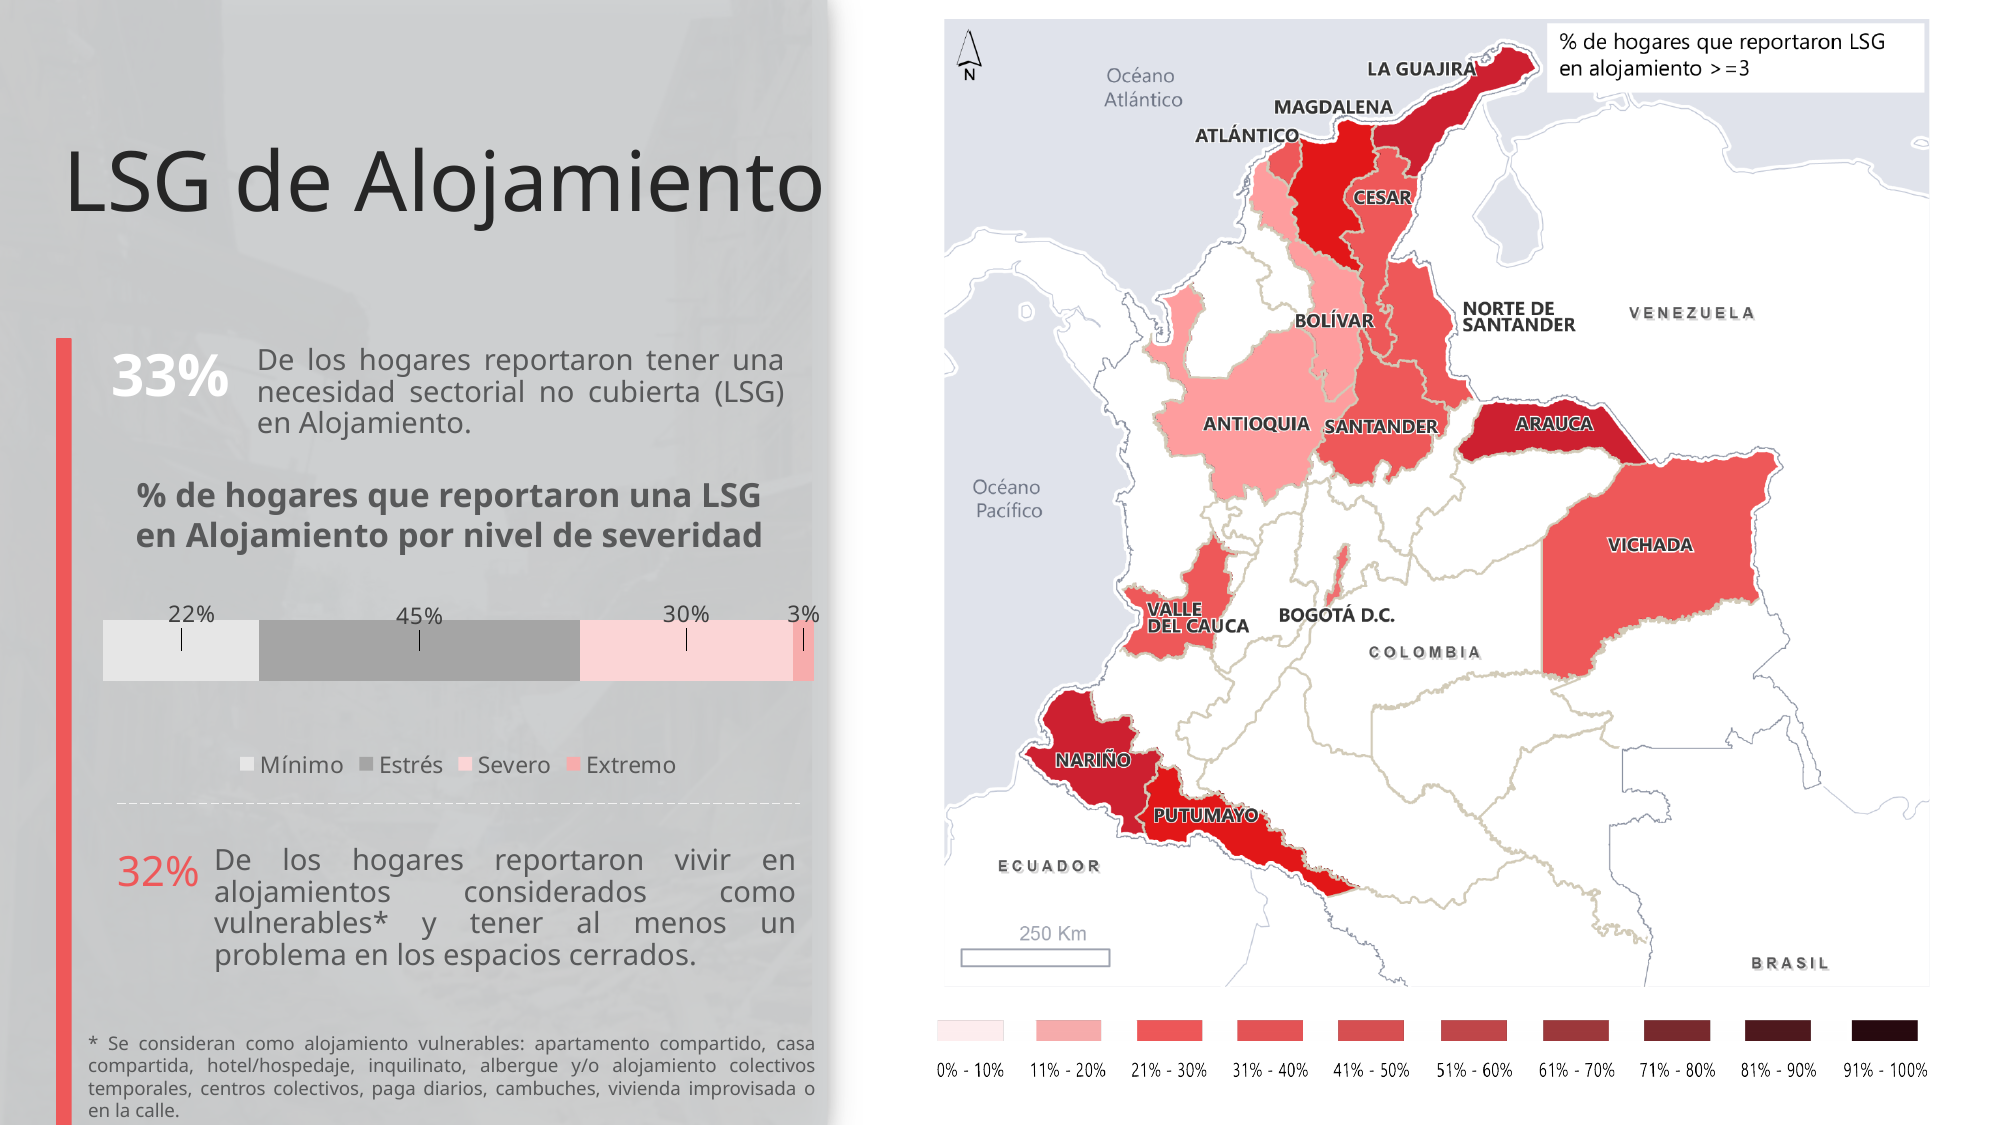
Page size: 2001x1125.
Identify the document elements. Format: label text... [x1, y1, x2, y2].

text_box 32% [103, 837, 241, 903]
text_box LSG de Alojamiento [48, 86, 889, 283]
text_box 33% [96, 331, 248, 416]
picture [936, 1060, 1928, 1081]
chart [87, 569, 830, 786]
text_box % de hogares que reportaron una LSG en Alojamiento por nivel de severidad [102, 466, 797, 562]
picture [936, 1020, 1927, 1041]
text_box De los hogares reportaron tener una necesidad sectorial no cubierta (LSG) en Alojamiento. [241, 337, 801, 466]
text_box De los hogares reportaron vivir en alojamientos considerados como vulnerables* y tener al menos un problema en los espacios cerrados. [199, 838, 812, 972]
text_box * Se consideran como alojamiento vulnerables: apartamento compartido, casa compartida, hotel/hospedaje, inquilinato, albergue y/o alojamiento colectivos temporales, centros colectivos, paga diarios, cambuches, vivienda improvisada o en la calle. [73, 1023, 830, 1125]
picture [941, 13, 1933, 990]
